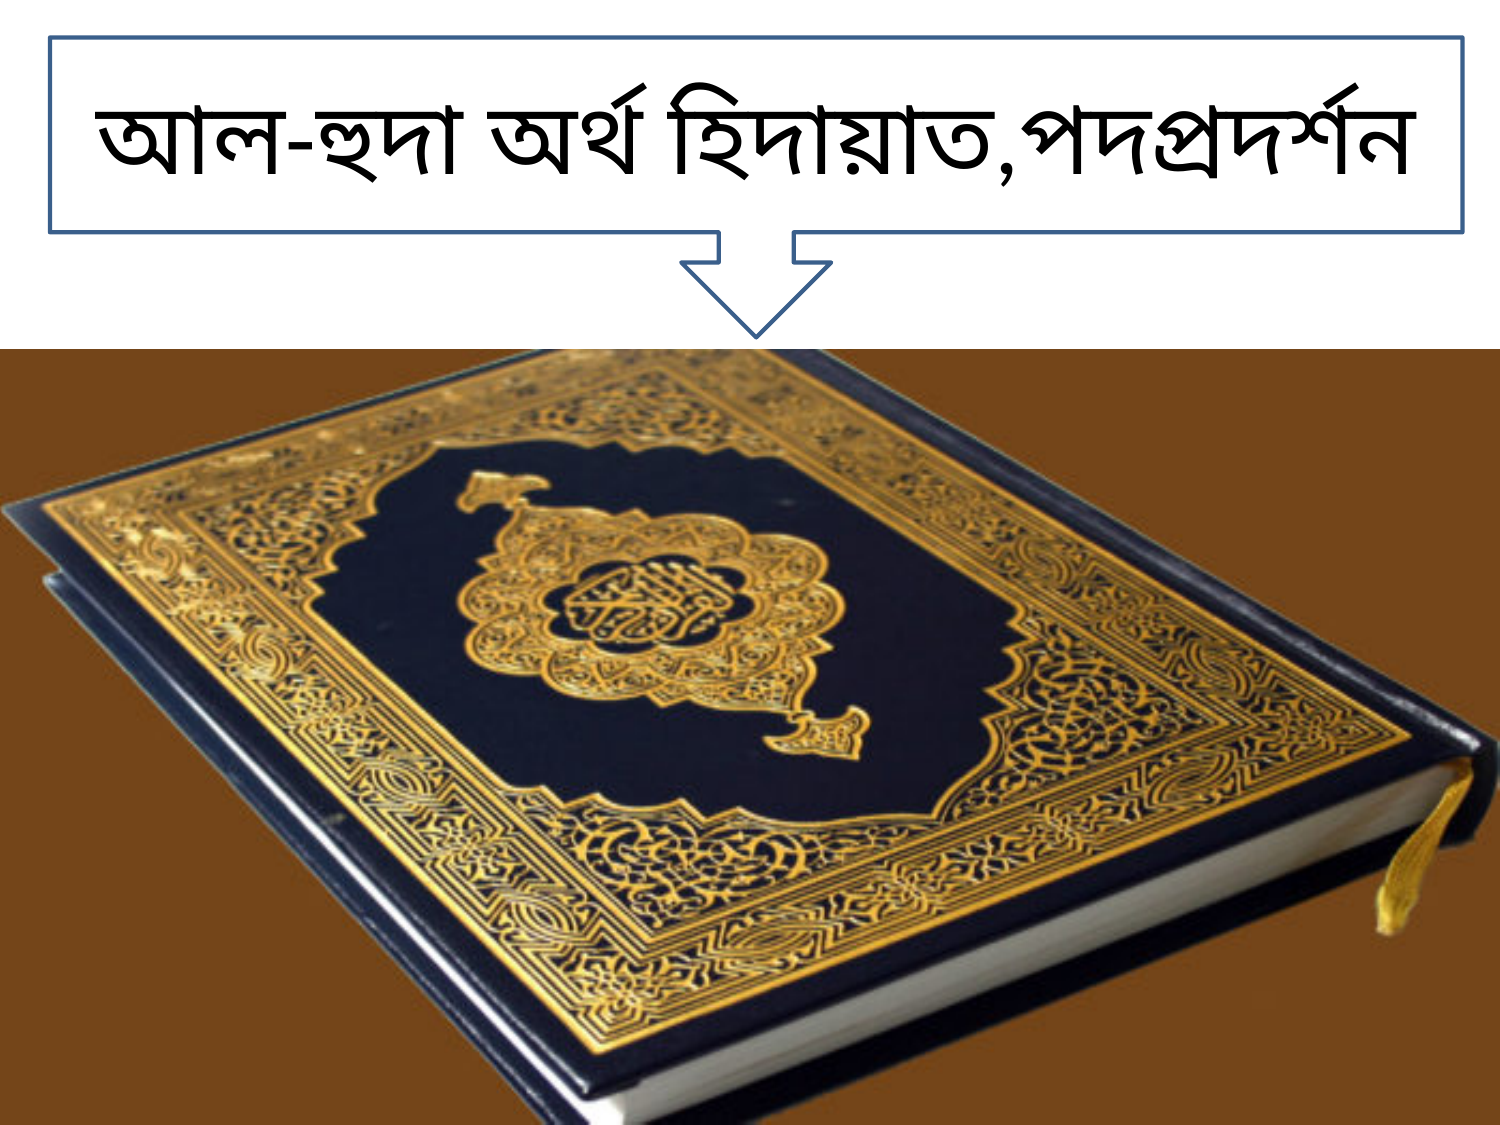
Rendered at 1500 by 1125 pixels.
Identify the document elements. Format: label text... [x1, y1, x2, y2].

picture [0, 349, 1500, 1125]
text_box আল-হুদা অর্থ হিদায়াত,পদপ্রদর্শন [47, 35, 1465, 340]
